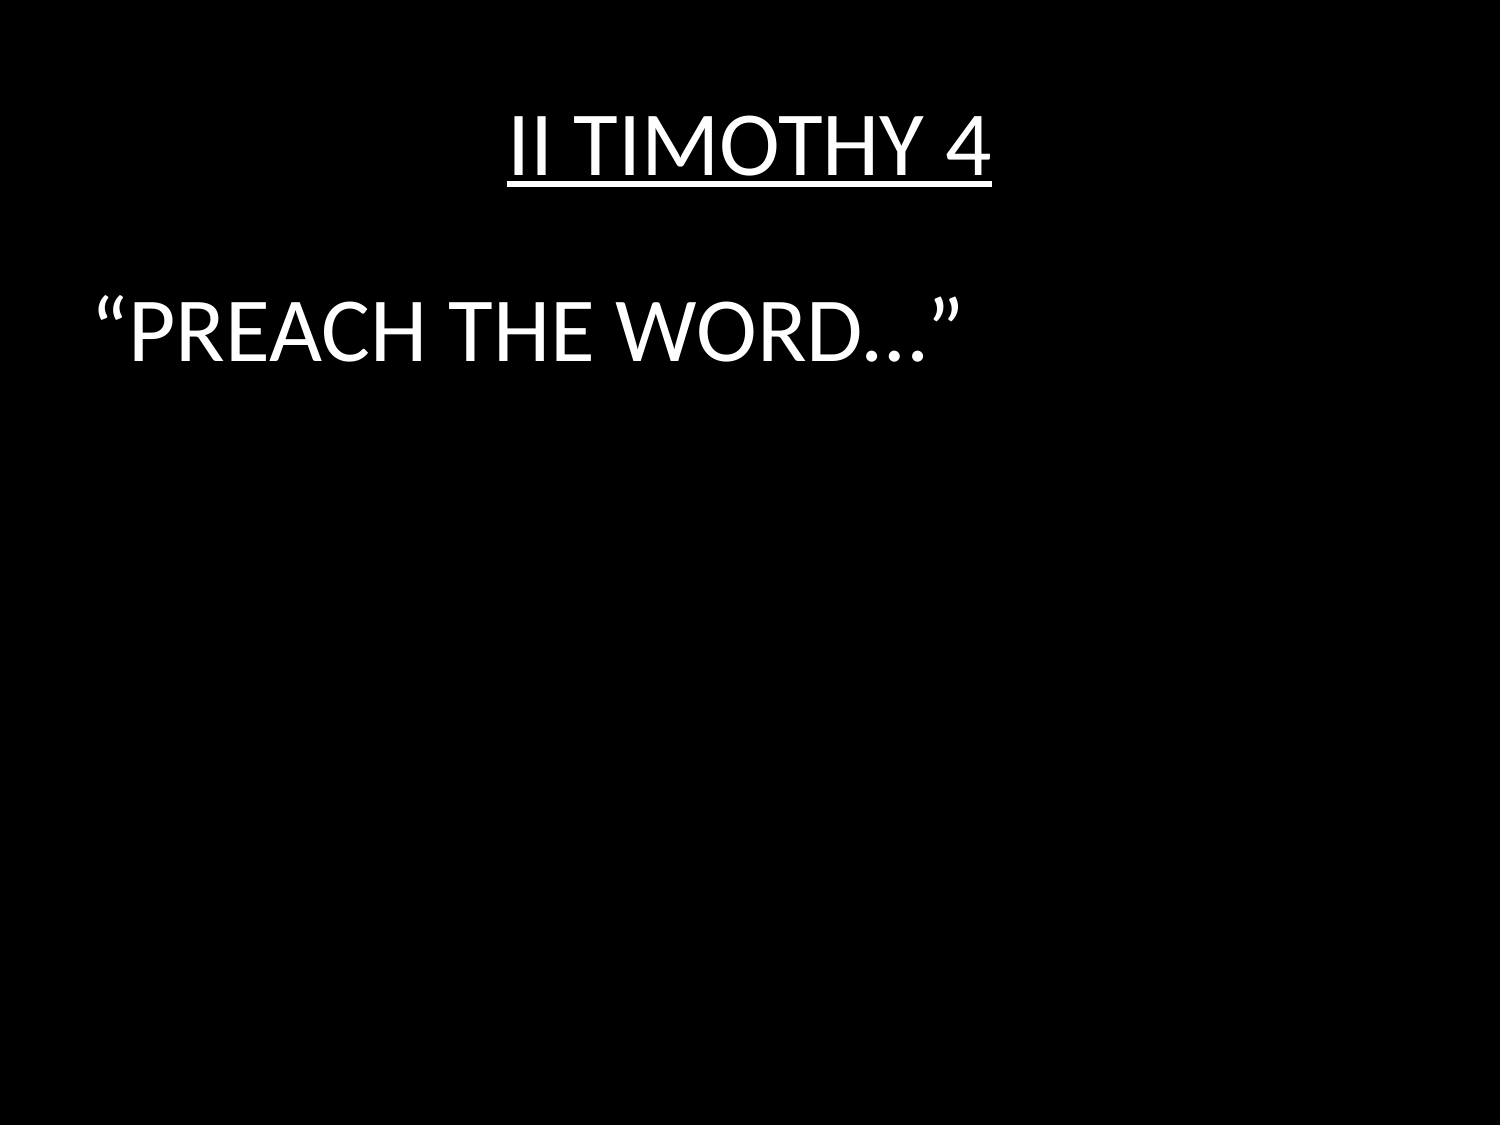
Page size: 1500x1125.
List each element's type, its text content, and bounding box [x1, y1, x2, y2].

list “PREACH THE WORD…” [75, 262, 1425, 1005]
title II TIMOTHY 4 [75, 45, 1425, 233]
